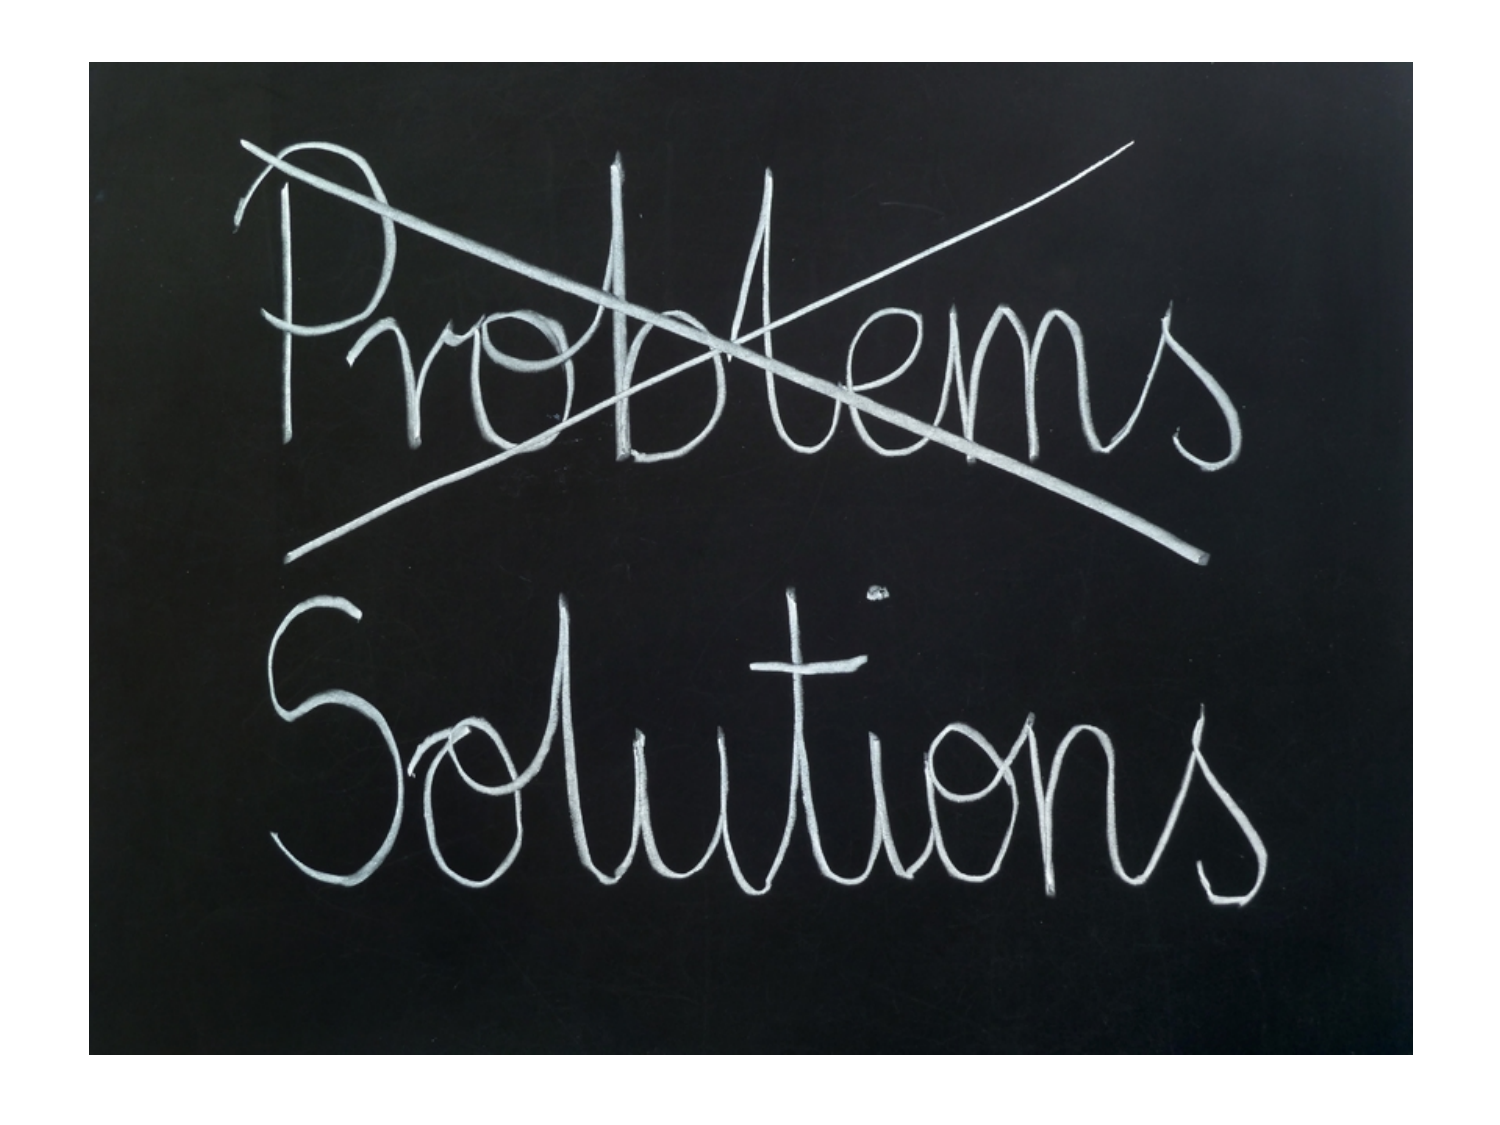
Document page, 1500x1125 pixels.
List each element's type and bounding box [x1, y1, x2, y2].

picture [88, 62, 1413, 1055]
